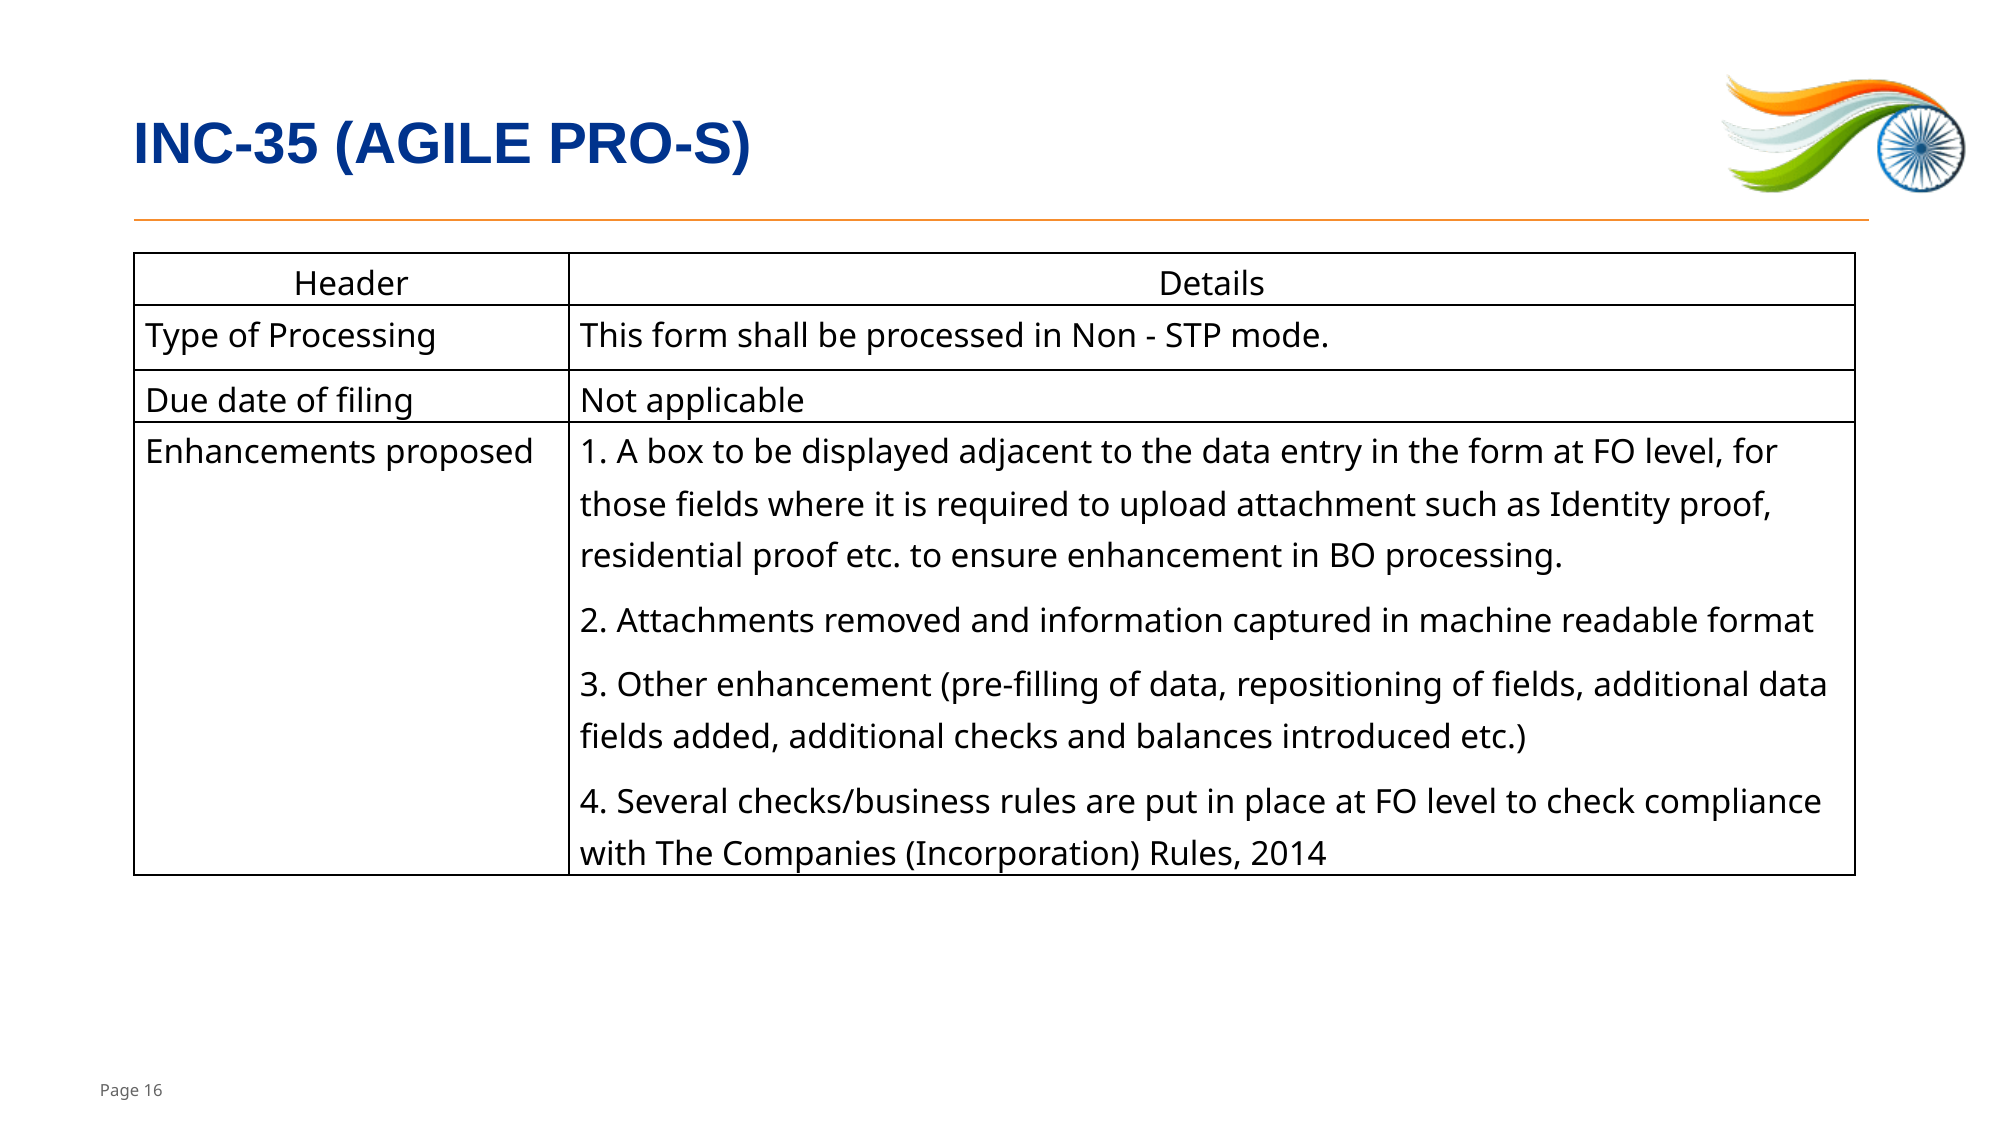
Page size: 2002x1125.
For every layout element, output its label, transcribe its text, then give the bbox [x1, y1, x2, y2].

table_cell Not applicable [570, 371, 1854, 421]
table_cell Enhancements proposed [135, 423, 568, 874]
table_header Details [570, 254, 1854, 304]
table_cell Type of Processing [135, 306, 568, 369]
table_cell This form shall be processed in Non - STP mode. [570, 306, 1854, 369]
table_header Header [135, 254, 568, 304]
table_cell Due date of filing [135, 371, 568, 421]
table_cell 1. A box to be displayed adjacent to the data entry in the form at FO level, for those fields where it is required to upload attachment such as Identity proof, residential proof etc. to ensure enhancement in BO processing. 2. Attachments removed and information captured in machine readable format 3. Other enhancement (pre-filling of data, repositioning of fields, additional data fields added, additional checks and balances introduced etc.) 4. Several checks/business rules are put in place at FO level to check compliance with The Companies (Incorporation) Rules, 2014 [570, 423, 1854, 874]
picture [1699, 74, 1972, 221]
title INC-35 (AGILE PRO-S) [133, 59, 1866, 220]
